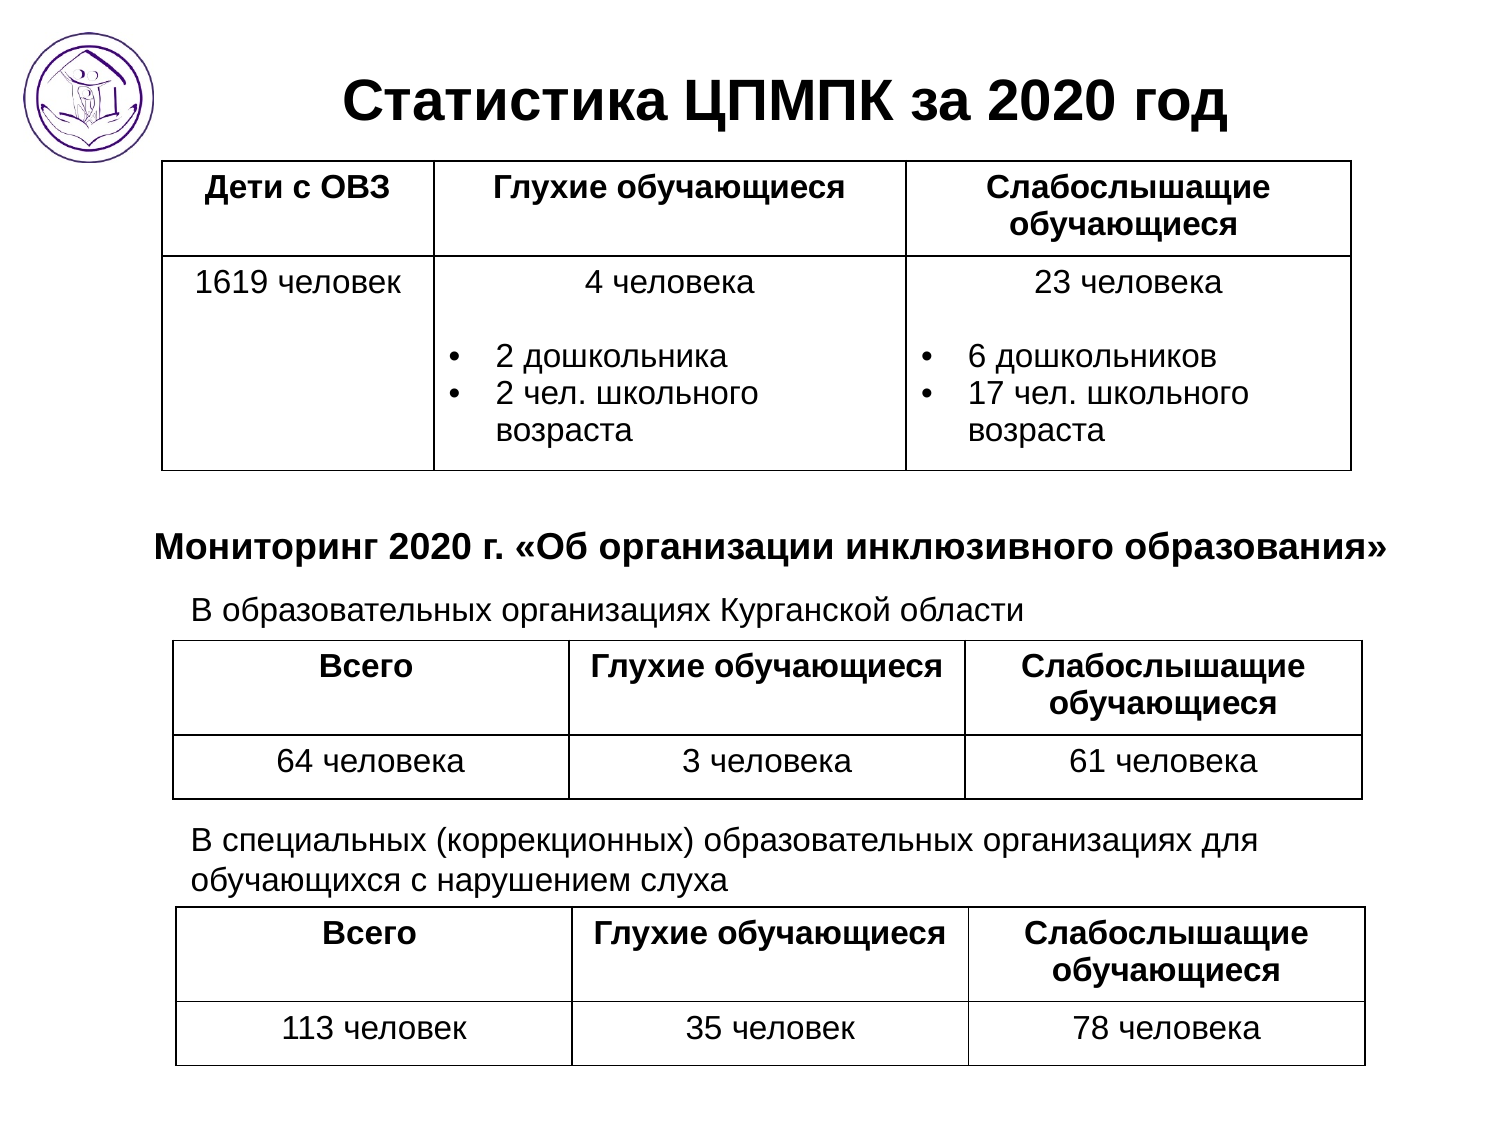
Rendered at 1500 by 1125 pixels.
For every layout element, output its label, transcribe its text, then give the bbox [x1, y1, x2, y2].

table_cell 64 человека [174, 736, 568, 798]
table_header Глухие обучающиеся [435, 162, 905, 255]
table_header Всего [174, 641, 568, 734]
table_header Дети с ОВЗ [163, 162, 433, 255]
text_box Статистика ЦПМПК за 2020 год [265, 54, 1306, 140]
table_header Слабослышащие обучающиеся [966, 641, 1361, 734]
table_cell 1619 человек [163, 257, 433, 470]
table_cell 78 человека [969, 1002, 1364, 1065]
table_header Глухие обучающиеся [570, 641, 964, 734]
text_box В специальных (коррекционных) образовательных организациях для обучающихся с нарушением слуха [175, 810, 1428, 906]
table_cell 113 человек [177, 1002, 571, 1065]
table_header Глухие обучающиеся [573, 908, 968, 1001]
table_cell 61 человека [966, 736, 1361, 798]
picture [22, 32, 154, 163]
text_box В образовательных организациях Курганской области [175, 581, 1275, 636]
table_header Слабослышащие обучающиеся [969, 908, 1364, 1001]
table_header Всего [177, 908, 571, 1001]
table_cell 3 человека [570, 736, 964, 798]
table_cell 23 человека 6 дошкольников 17 чел. школьного возраста [907, 257, 1350, 470]
table_cell 35 человек [573, 1002, 968, 1065]
text_box Мониторинг 2020 г. «Об организации инклюзивного образования» [127, 514, 1415, 574]
table_cell 4 человека 2 дошкольника 2 чел. школьного возраста [435, 257, 905, 470]
table_header Слабослышащие обучающиеся [907, 162, 1350, 255]
